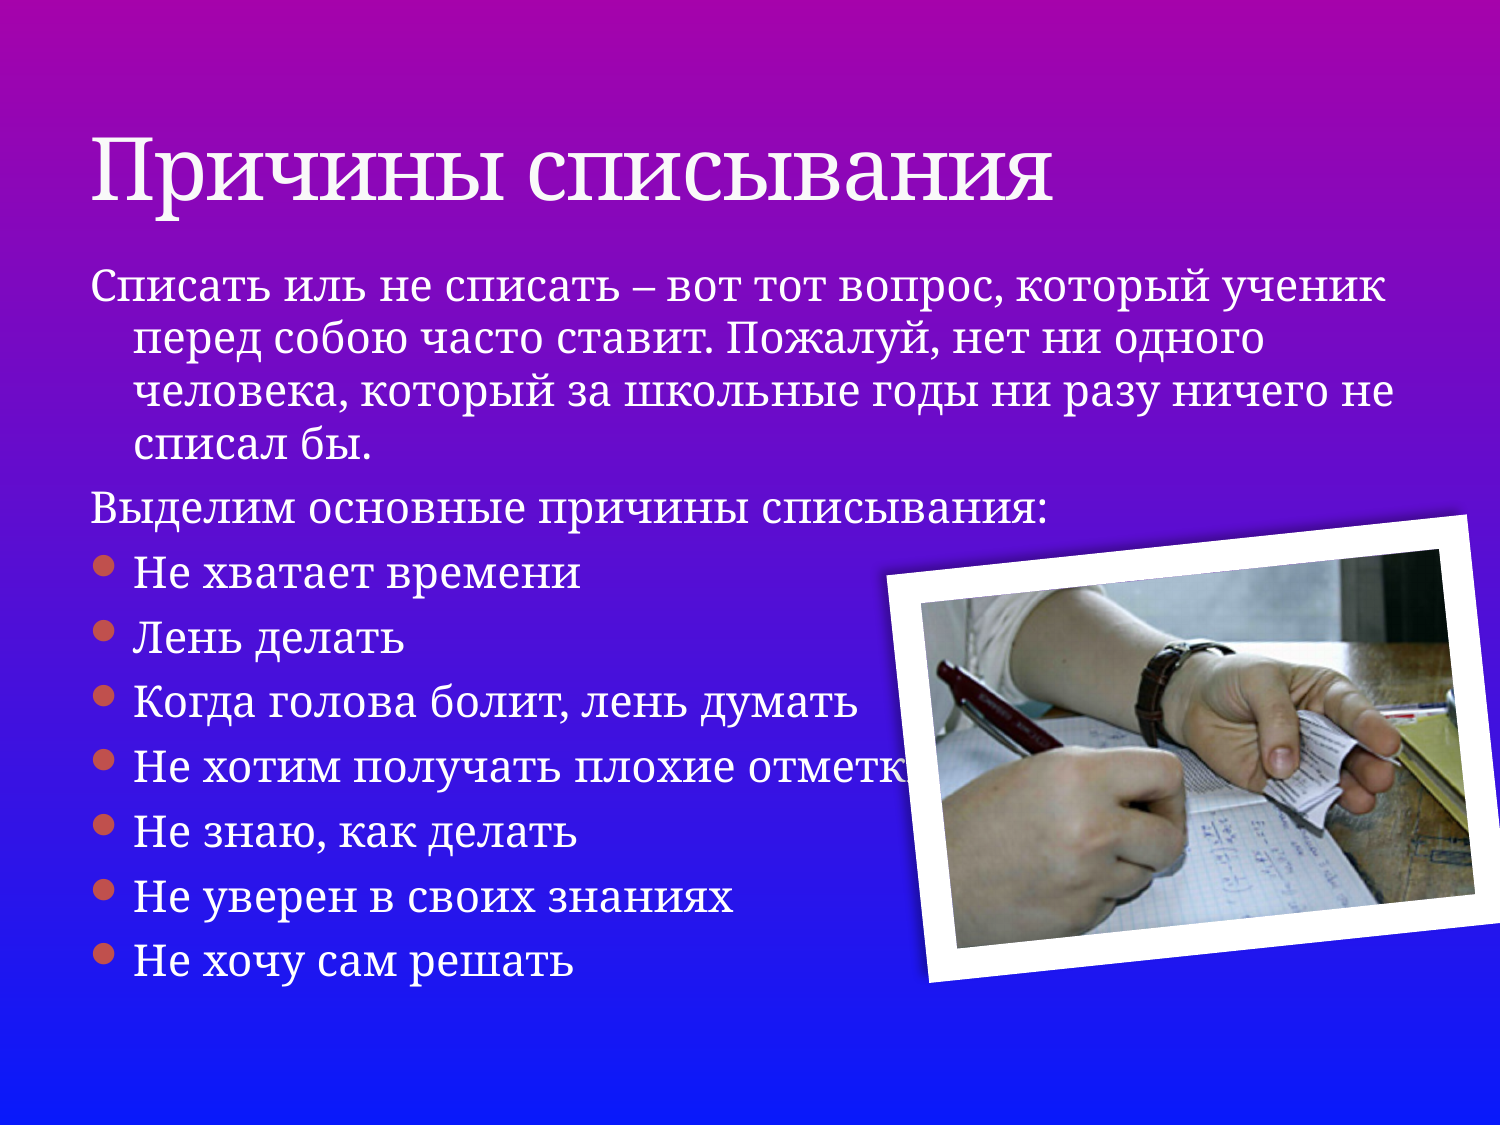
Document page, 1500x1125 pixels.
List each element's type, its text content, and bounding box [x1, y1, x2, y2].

list Списать иль не списать – вот тот вопрос, который ученик перед собою часто ставит. Пожалуй, нет ни одного человека, который за школьные годы ни разу ничего не списал бы. Выделим основные причины списывания: Не хватает времени Лень делать Когда голова болит, лень думать Не хотим получать плохие отметки Не знаю, как делать Не уверен в своих знаниях Не хочу сам решать [75, 249, 1425, 1000]
title Причины списывания [74, 24, 1425, 225]
picture [921, 549, 1475, 948]
